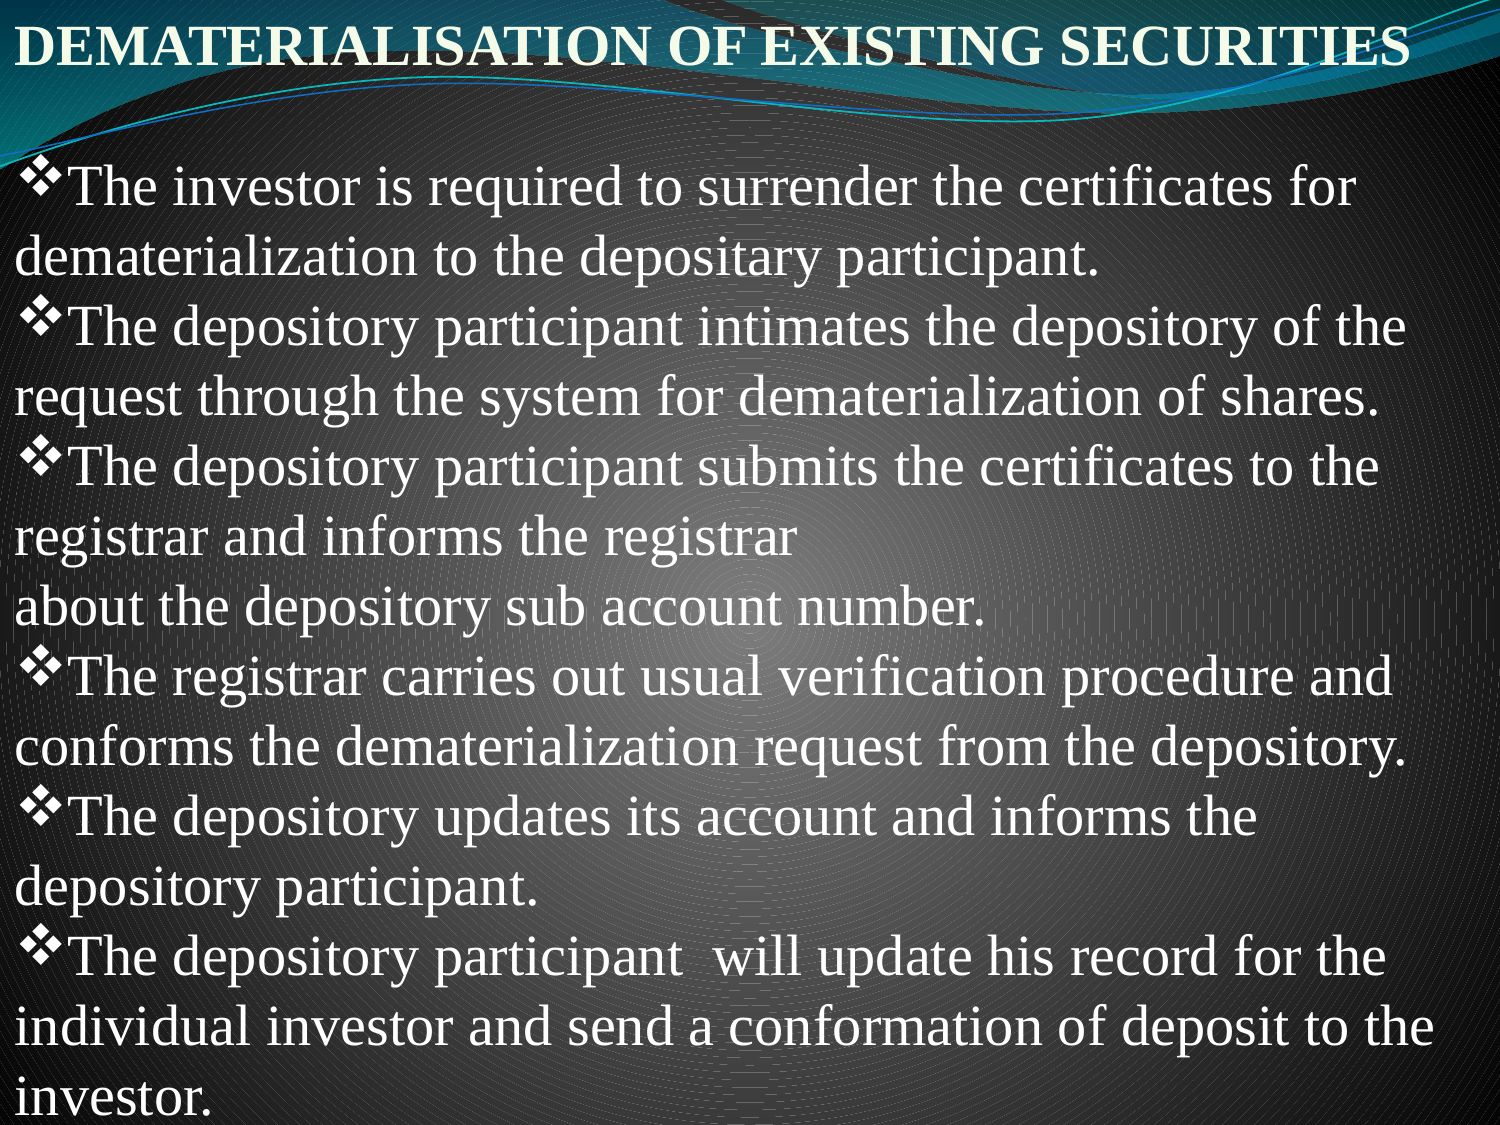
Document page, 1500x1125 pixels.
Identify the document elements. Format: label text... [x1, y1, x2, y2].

text_box DEMATERIALISATION OF EXISTING SECURITIES The investor is required to surrender the certificates for dematerialization to the depositary participant. The depository participant intimates the depository of the request through the system for dematerialization of shares. The depository participant submits the certificates to the registrar and informs the registrar about the depository sub account number. The registrar carries out usual verification procedure and conforms the dematerialization request from the depository. The depository updates its account and informs the depository participant. The depository participant will update his record for the individual investor and send a conformation of deposit to the investor. [0, 0, 1475, 1125]
